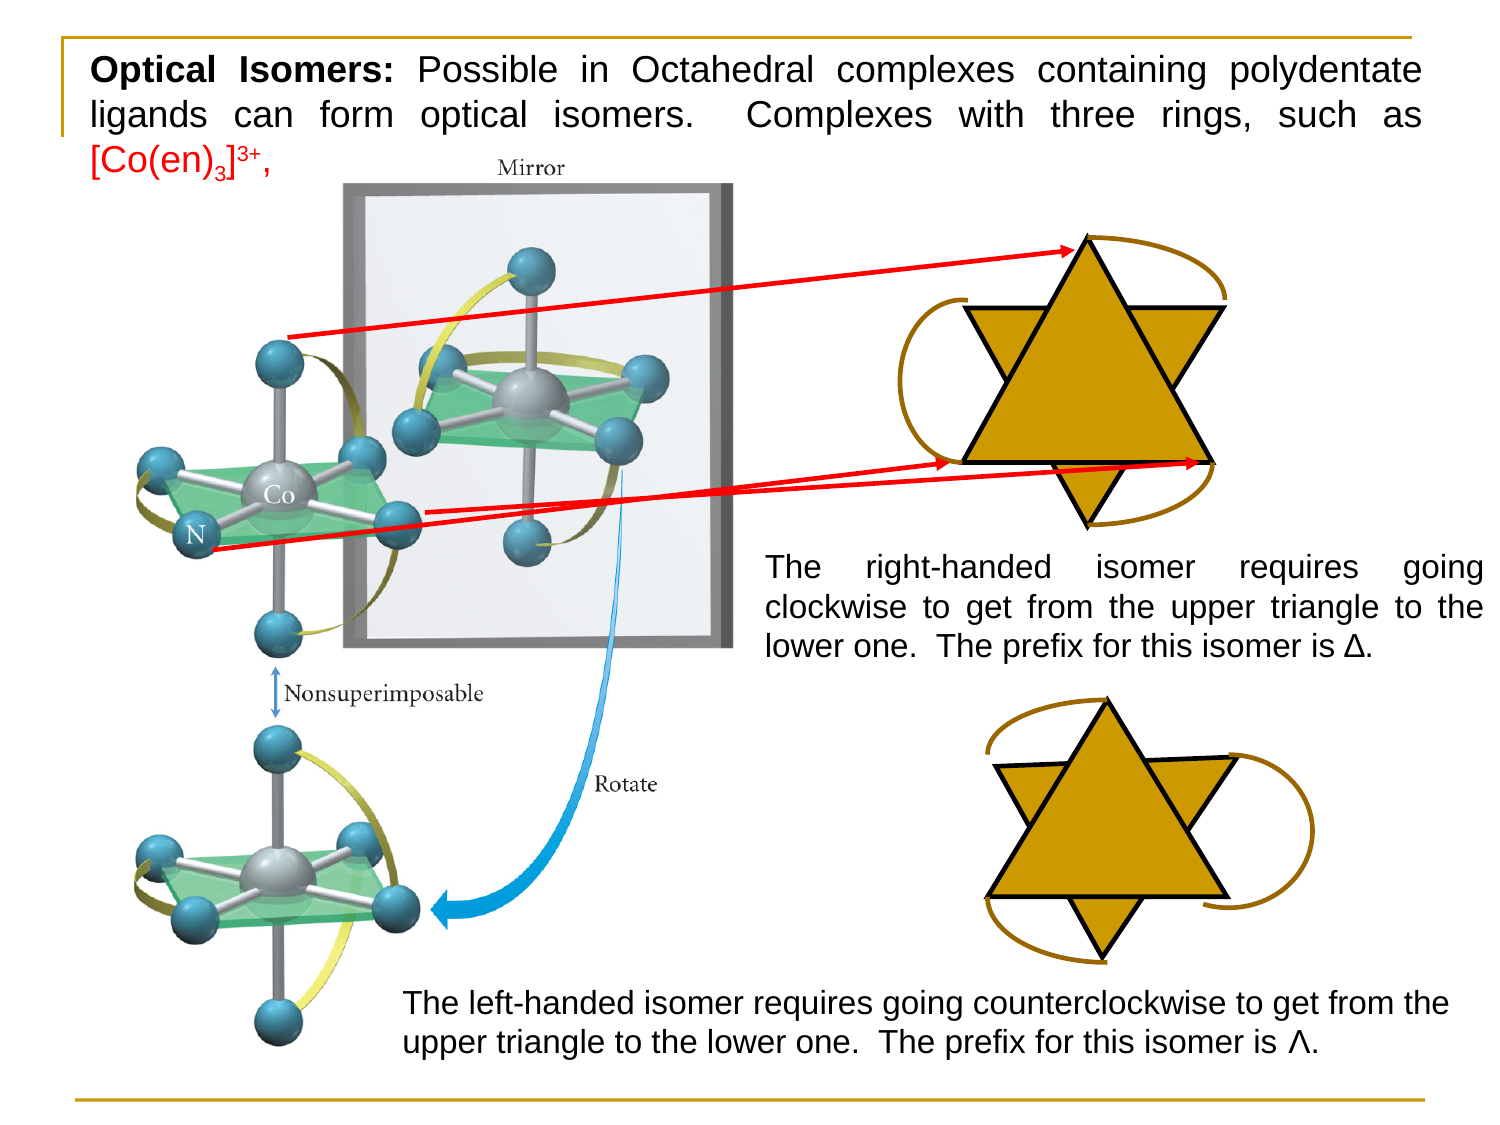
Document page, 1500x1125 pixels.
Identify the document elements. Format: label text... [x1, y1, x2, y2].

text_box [899, 237, 1238, 526]
text_box The left-handed isomer requires going counterclockwise to get from the upper triangle to the lower one. The prefix for this isomer is Λ. [387, 973, 1475, 1068]
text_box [987, 699, 1313, 963]
text_box Optical Isomers: Possible in Octahedral complexes containing polydentate ligands can form optical isomers. Complexes with three rings, such as [Co(en)3]3+, [74, 37, 1438, 194]
text_box The right-handed isomer requires going clockwise to get from the upper triangle to the lower one. The prefix for this isomer is ∆. [749, 537, 1500, 672]
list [124, 149, 743, 1056]
